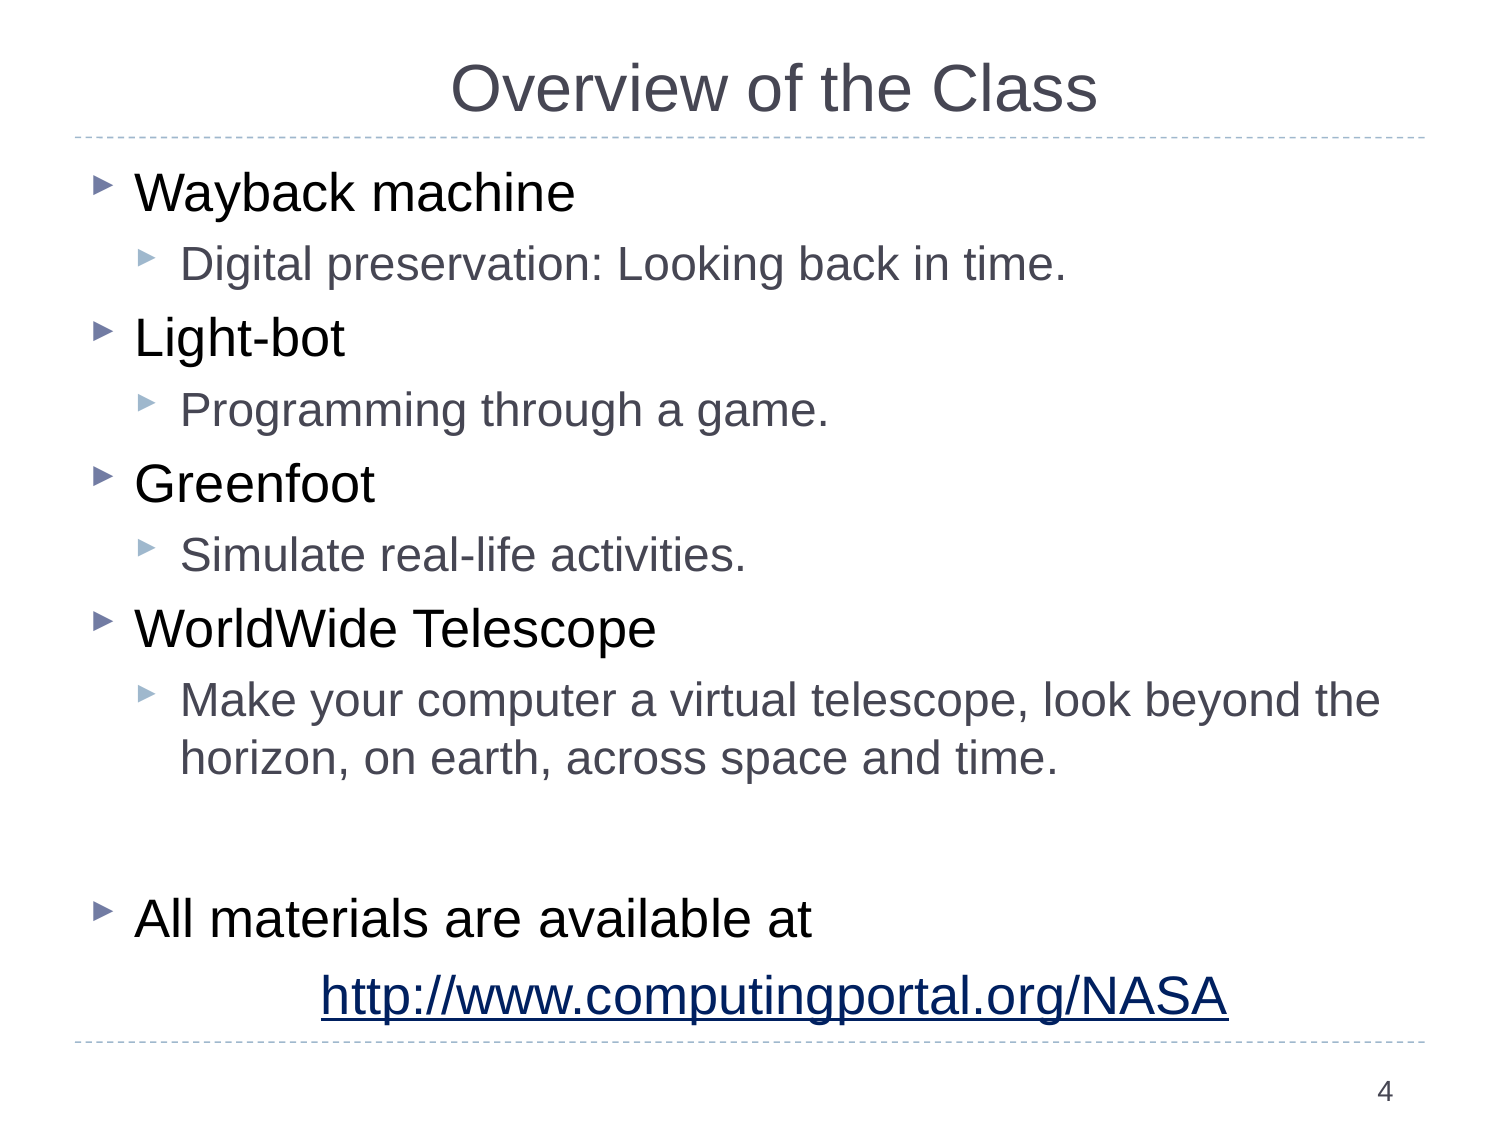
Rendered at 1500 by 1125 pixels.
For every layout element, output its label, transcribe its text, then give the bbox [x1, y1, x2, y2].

slide_number 4 [1362, 1065, 1500, 1125]
list Wayback machine Digital preservation: Looking back in time. Light-bot Programming through a game. Greenfoot Simulate real-life activities. WorldWide Telescope Make your computer a virtual telescope, look beyond the horizon, on earth, across space and time. All materials are available at http://www.computingportal.org/NASA [75, 149, 1475, 1038]
title Overview of the Class [75, 24, 1475, 125]
